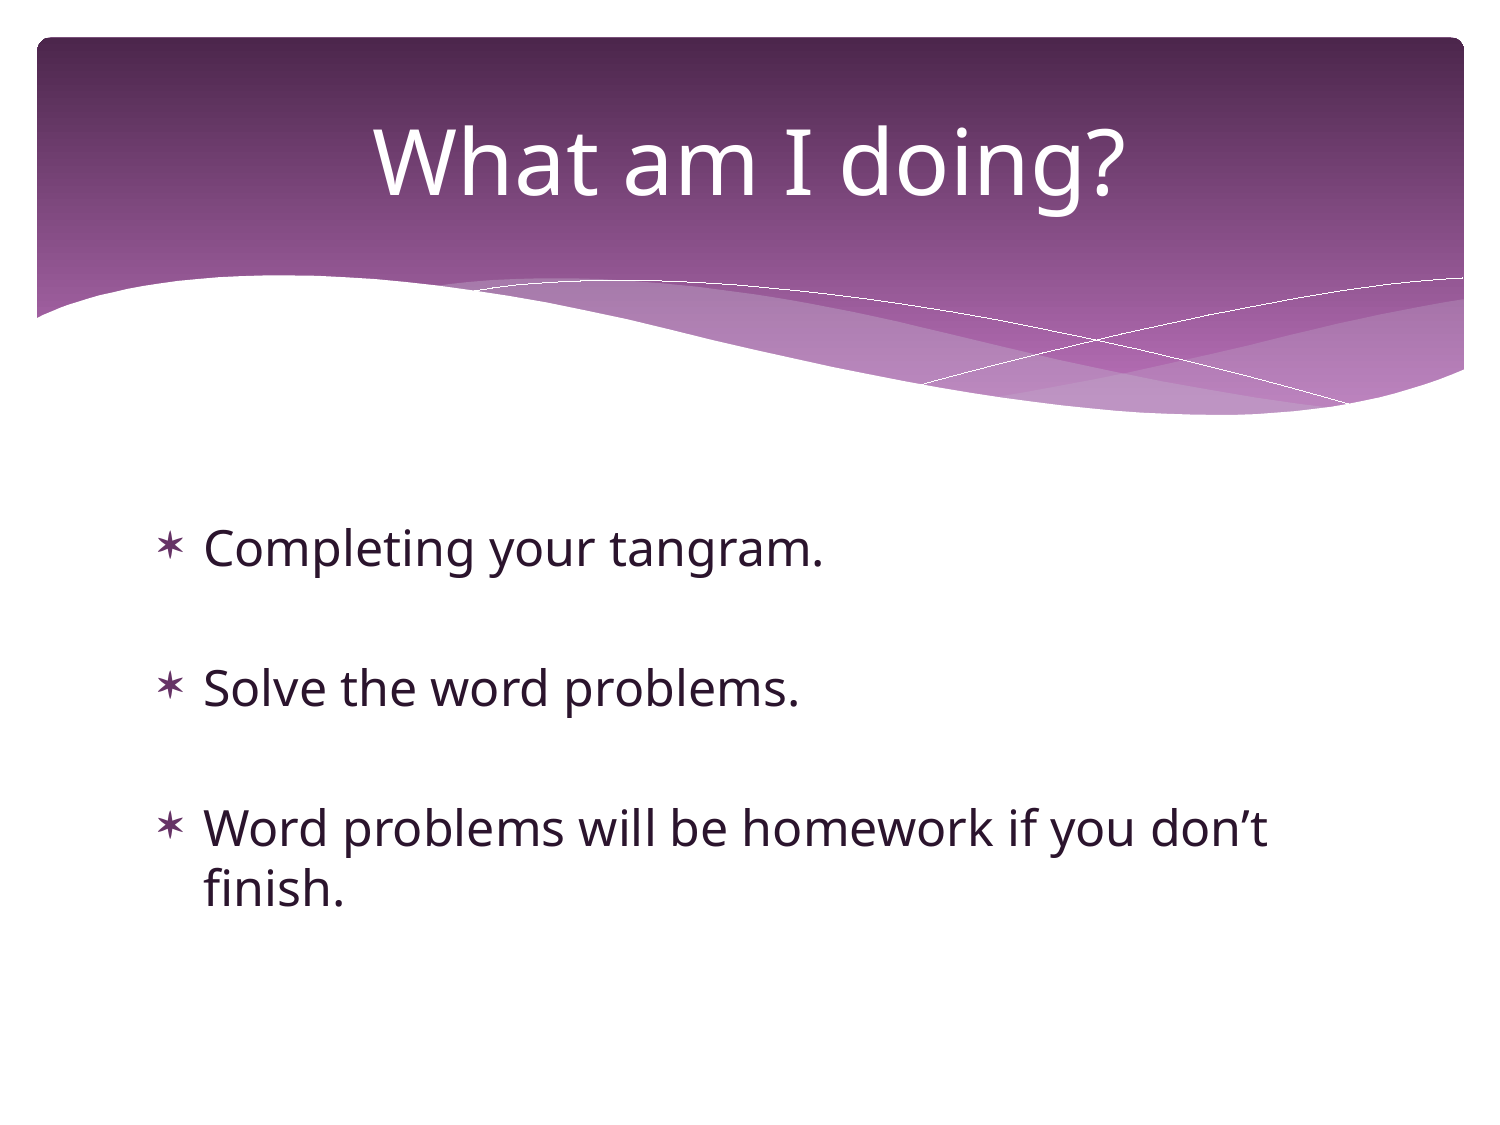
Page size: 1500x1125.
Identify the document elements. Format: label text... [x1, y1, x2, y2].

title What am I doing? [75, 55, 1425, 261]
list Completing your tangram. Solve the word problems. Word problems will be homework if you don’t finish. [143, 438, 1359, 1005]
